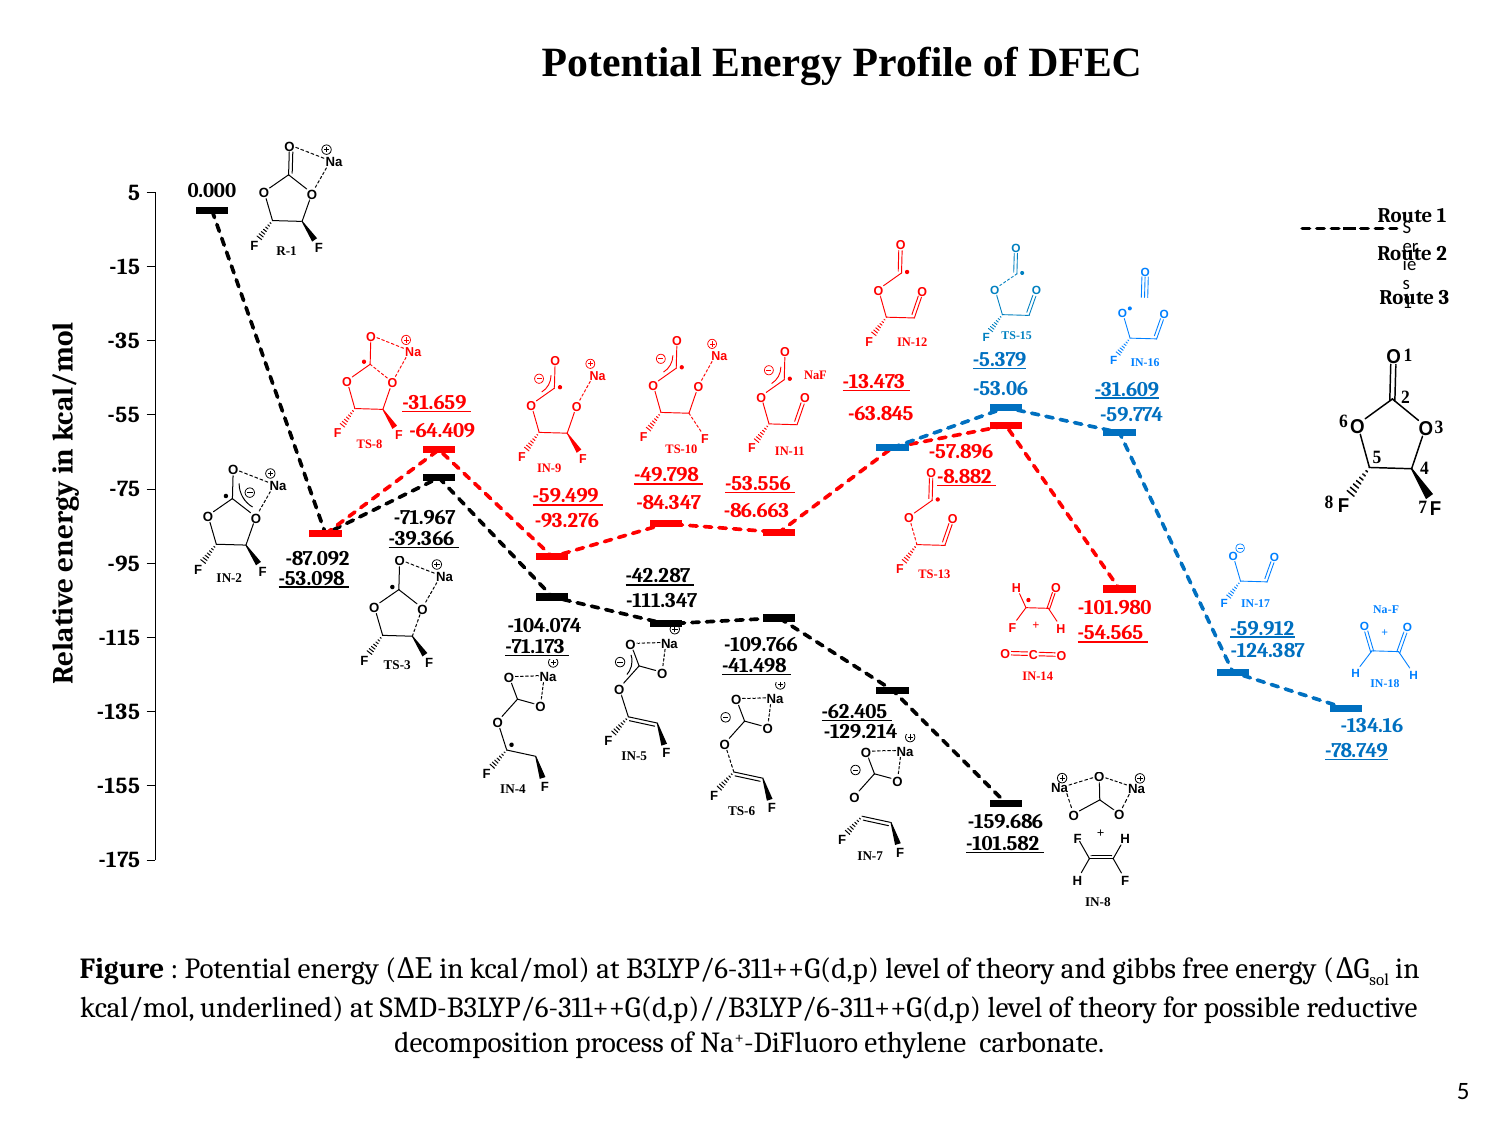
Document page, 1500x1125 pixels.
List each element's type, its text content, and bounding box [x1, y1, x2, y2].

slide_number 5 [1147, 1059, 1485, 1120]
text_box Potential Energy Profile of DFEC [460, 27, 1224, 93]
text_box Figure : Potential energy (ΔΕ in kcal/mol) at B3LYP/6-311++G(d,p) level of theory and gibbs free energy (ΔGsol in kcal/mol, underlined) at SMD-B3LYP/6-311++G(d,p)//B3LYP/6-311++G(d,p) level of theory for possible reductive decomposition process of Na+-DiFluoro ethylene carbonate. [14, 943, 1485, 1065]
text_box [35, 140, 1467, 919]
